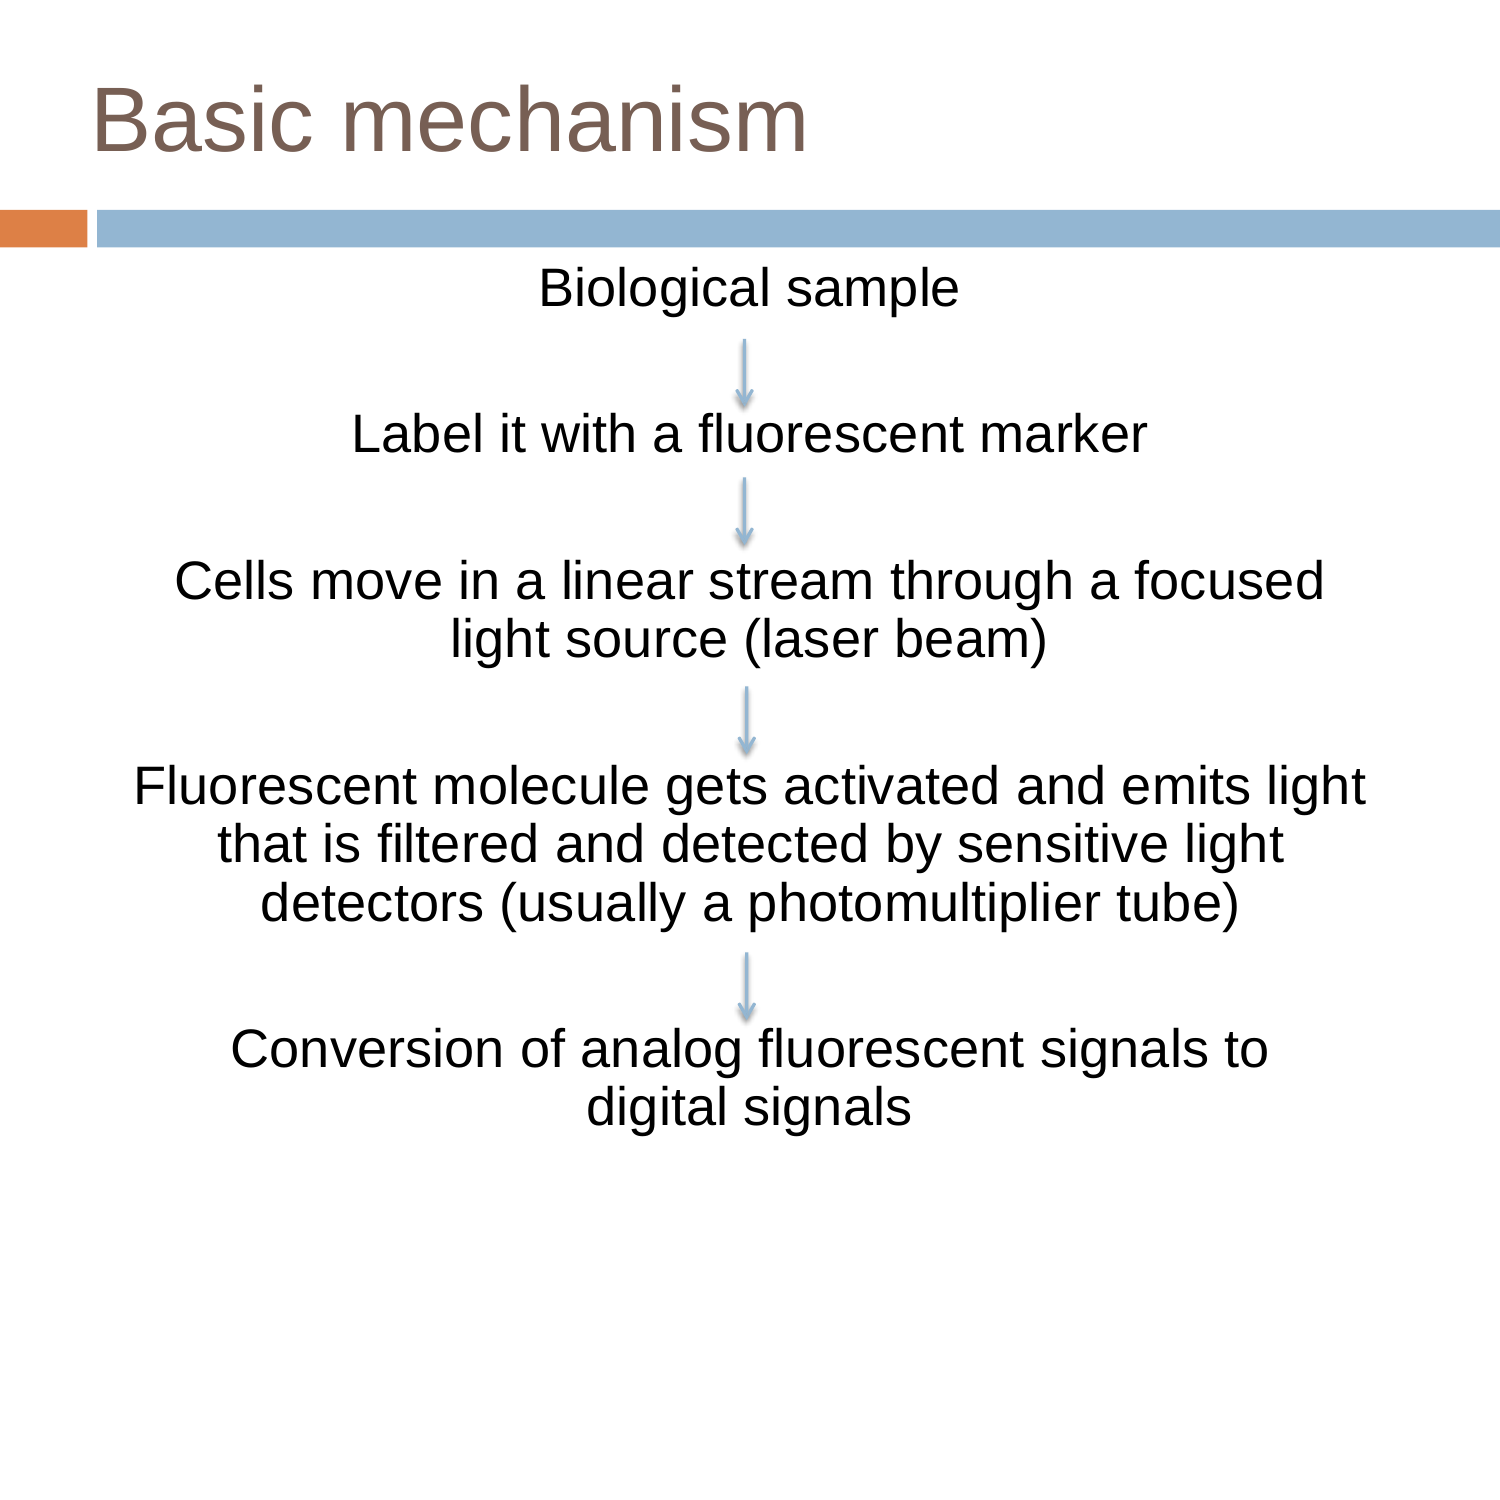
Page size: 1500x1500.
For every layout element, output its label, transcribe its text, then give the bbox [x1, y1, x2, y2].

text_box [724, 950, 770, 1048]
text_box [737, 952, 756, 1021]
text_box Biological sample Label it with a fluorescent marker Cells move in a linear stream through a focused light source (laser beam) Fluorescent molecule gets activated and emits light that is filtered and detected by sensitive light detectors (usually a photomultiplier tube) Conversion of analog fluorescent signals to digital signals [96, 251, 1406, 1138]
text_box [737, 686, 756, 755]
text_box [735, 477, 754, 546]
text_box [724, 684, 770, 782]
text_box [721, 475, 768, 573]
text_box [721, 337, 768, 435]
text_box [735, 338, 754, 407]
title Basic mechanism [59, 16, 1441, 218]
